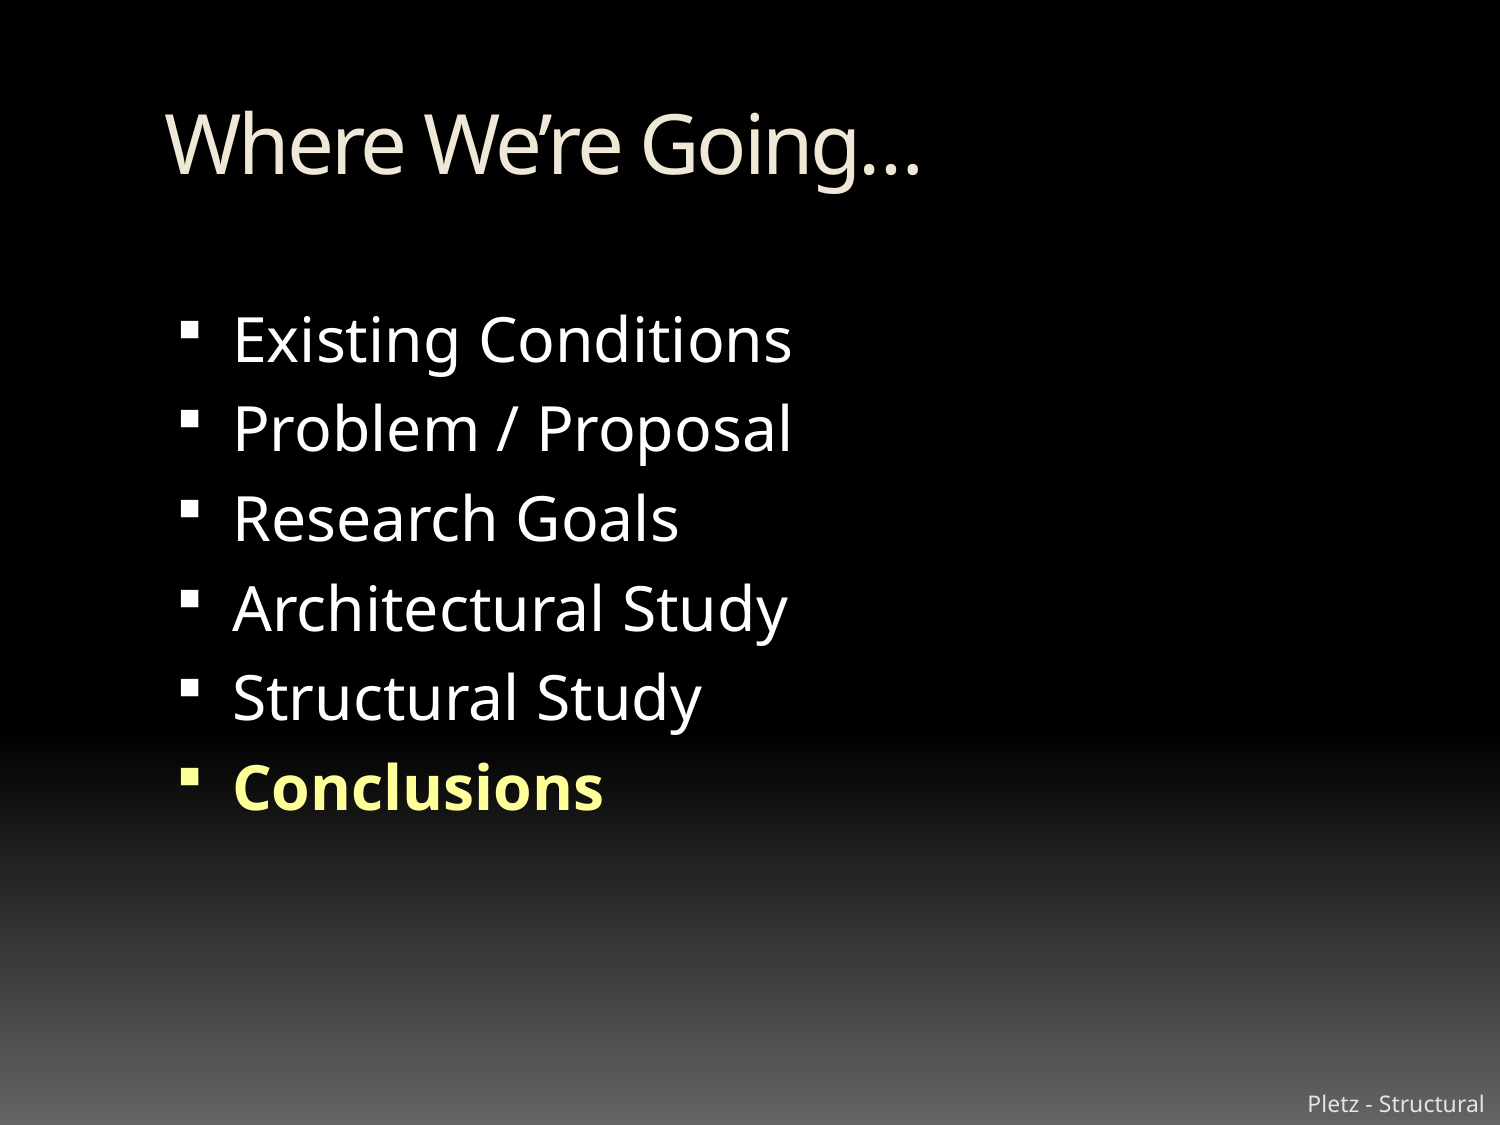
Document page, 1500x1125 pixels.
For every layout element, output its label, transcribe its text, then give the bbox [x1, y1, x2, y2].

list Existing Conditions Problem / Proposal Research Goals Architectural Study Structural Study Conclusions [150, 292, 1425, 1043]
footer Pletz - Structural [587, 1065, 1500, 1125]
title Where We’re Going… [150, 83, 1425, 234]
